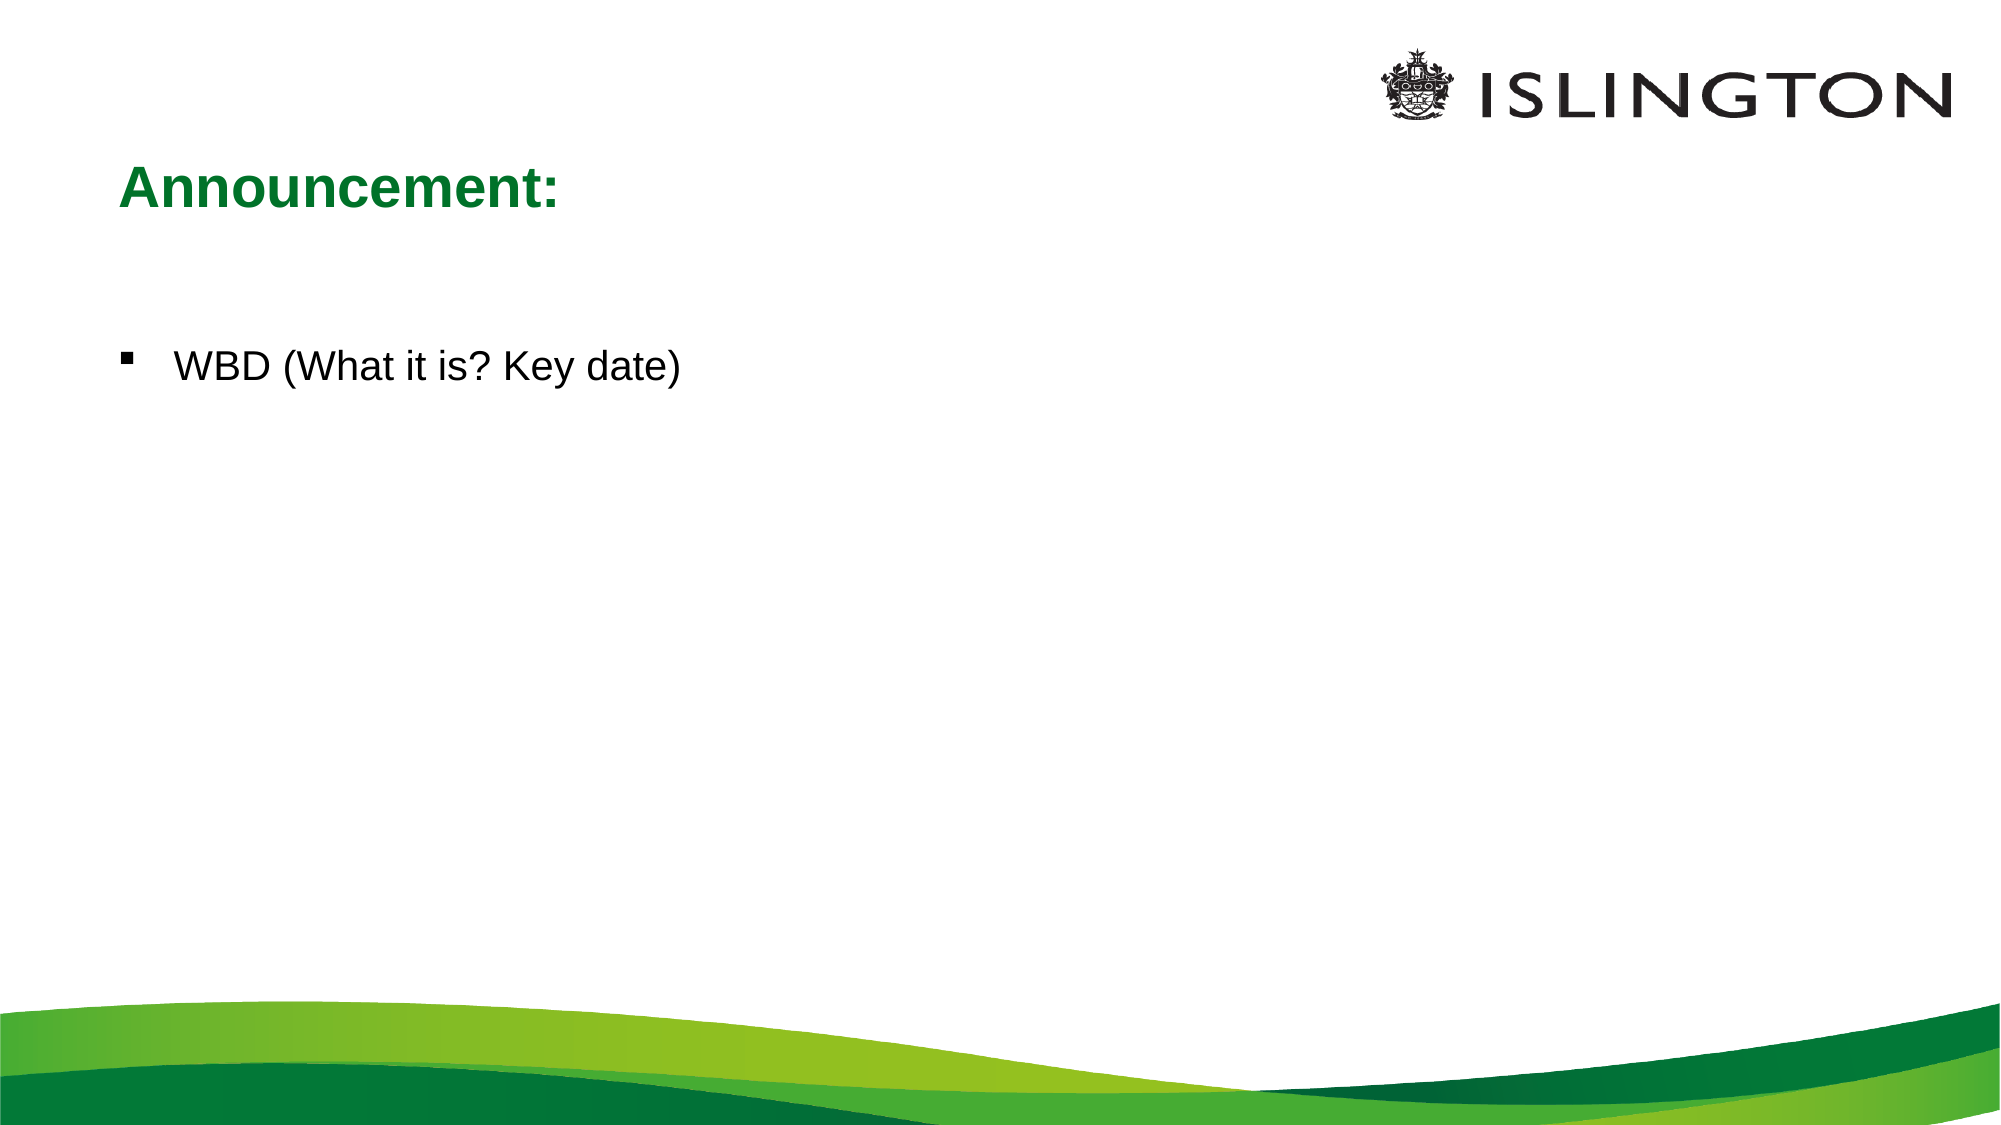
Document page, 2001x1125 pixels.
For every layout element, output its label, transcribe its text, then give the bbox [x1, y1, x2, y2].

list WBD (What it is? Key date) [102, 324, 936, 941]
title Announcement: [102, 148, 1804, 220]
picture [0, 1001, 2000, 1125]
picture [1381, 48, 1951, 120]
